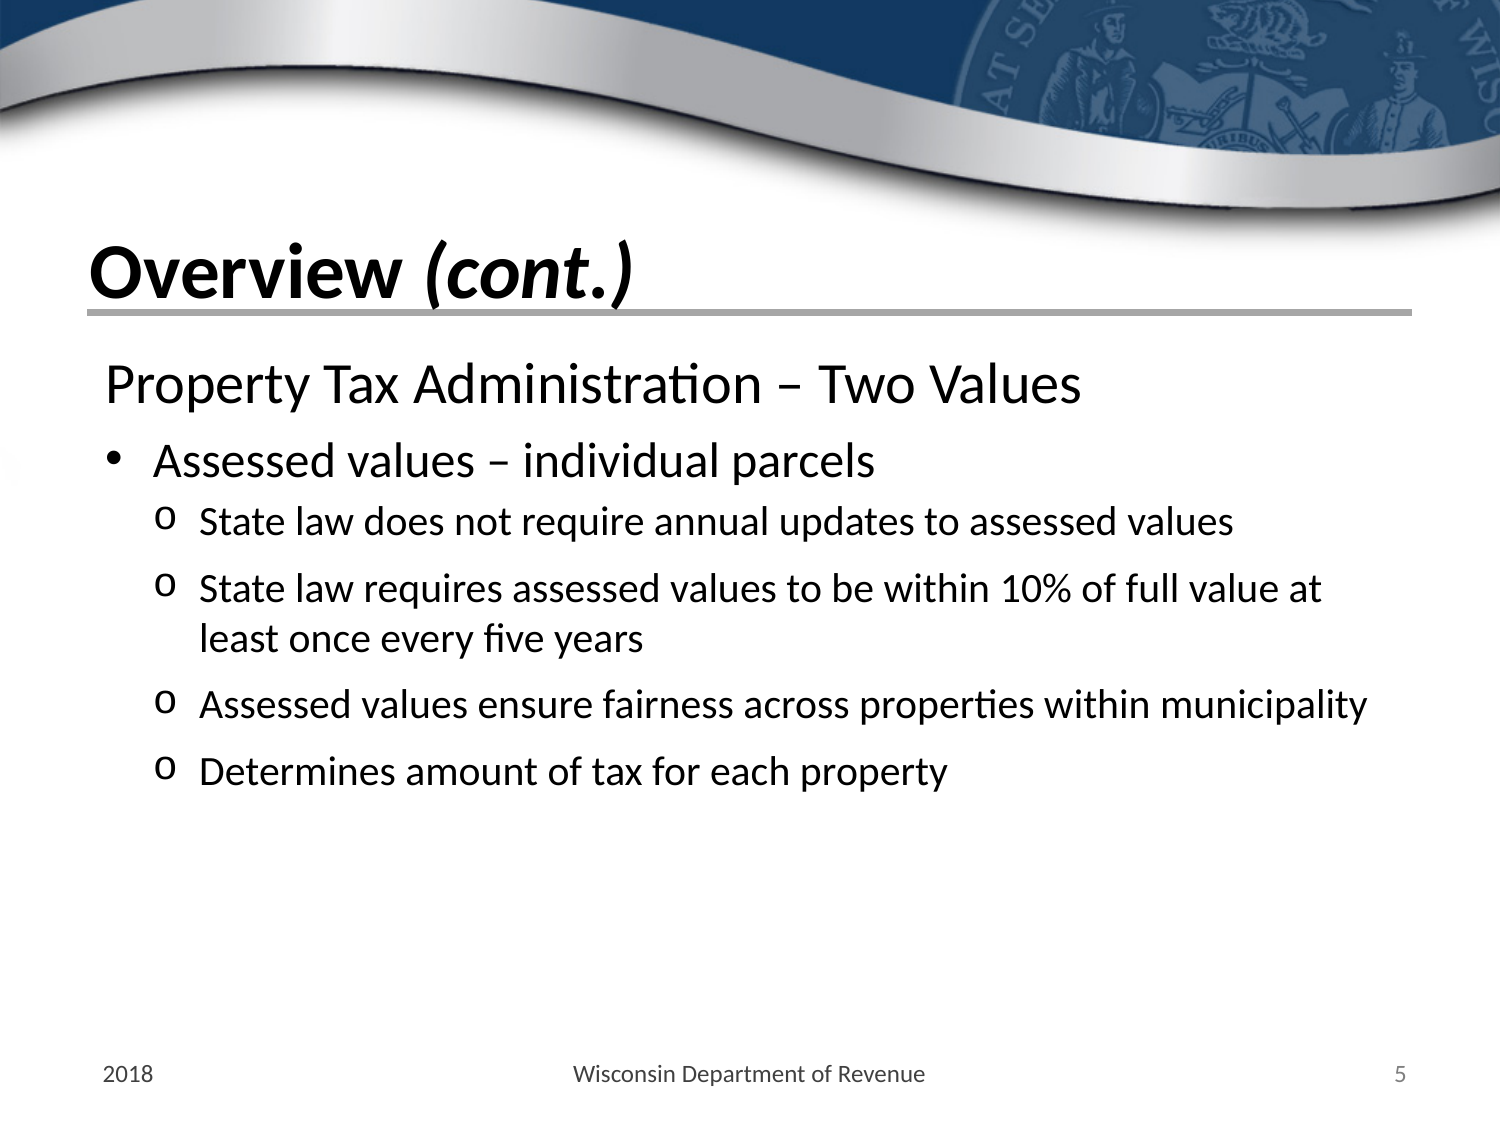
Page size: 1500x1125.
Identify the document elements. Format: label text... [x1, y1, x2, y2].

title Overview (cont.) [75, 212, 1413, 328]
picture [0, 0, 1500, 1125]
list Property Tax Administration – Two Values Assessed values – individual parcels State law does not require annual updates to assessed values State law requires assessed values to be within 10% of full value at least once every five years Assessed values ensure fairness across properties within municipality Determines amount of tax for each property [90, 337, 1425, 913]
footer Wisconsin Department of Revenue [512, 1042, 988, 1103]
slide_number 2018 [87, 1042, 438, 1103]
slide_number 5 [1071, 1042, 1422, 1103]
